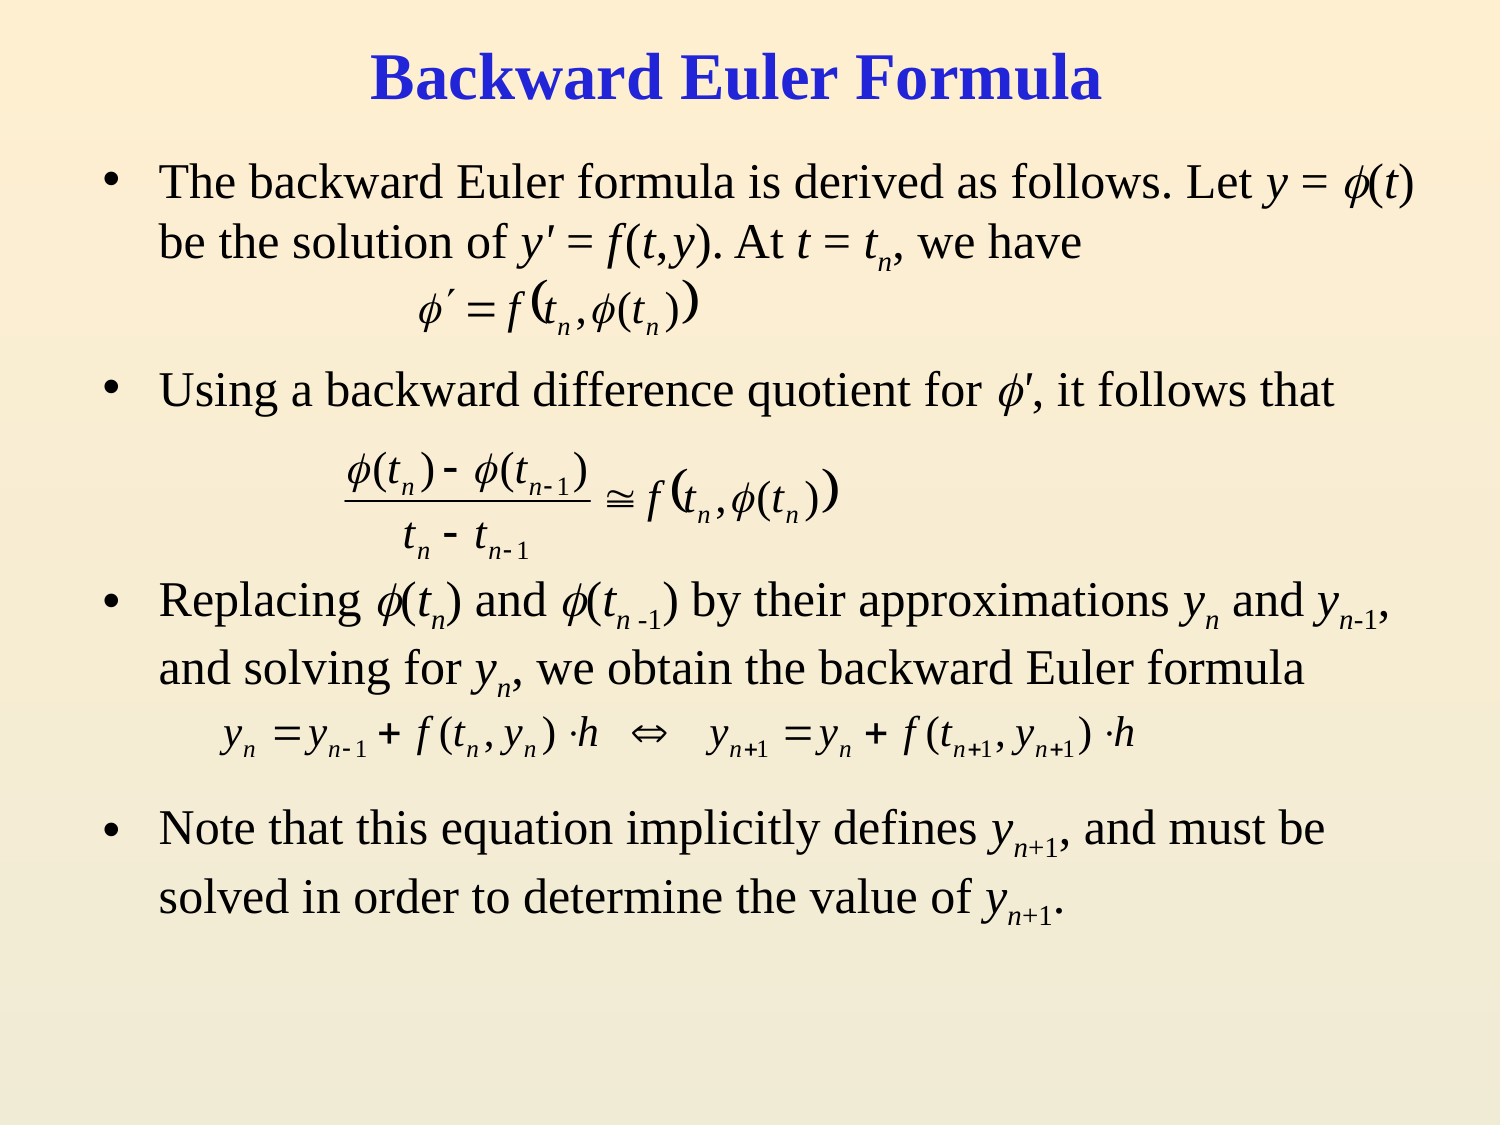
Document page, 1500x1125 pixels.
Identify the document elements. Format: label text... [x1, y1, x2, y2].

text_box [412, 278, 701, 347]
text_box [212, 703, 1143, 769]
list The backward Euler formula is derived as follows. Let y = (t) be the solution of y' = f (t, y). At t = tn, we have Using a backward difference quotient for ', it follows that Replacing (tn) and (tn -1) by their approximations yn and yn-1, and solving for yn, we obtain the backward Euler formula Note that this equation implicitly defines yn+1, and must be solved in order to determine the value of yn+1. [87, 140, 1438, 966]
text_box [337, 440, 841, 570]
title Backward Euler Formula [62, 4, 1413, 141]
